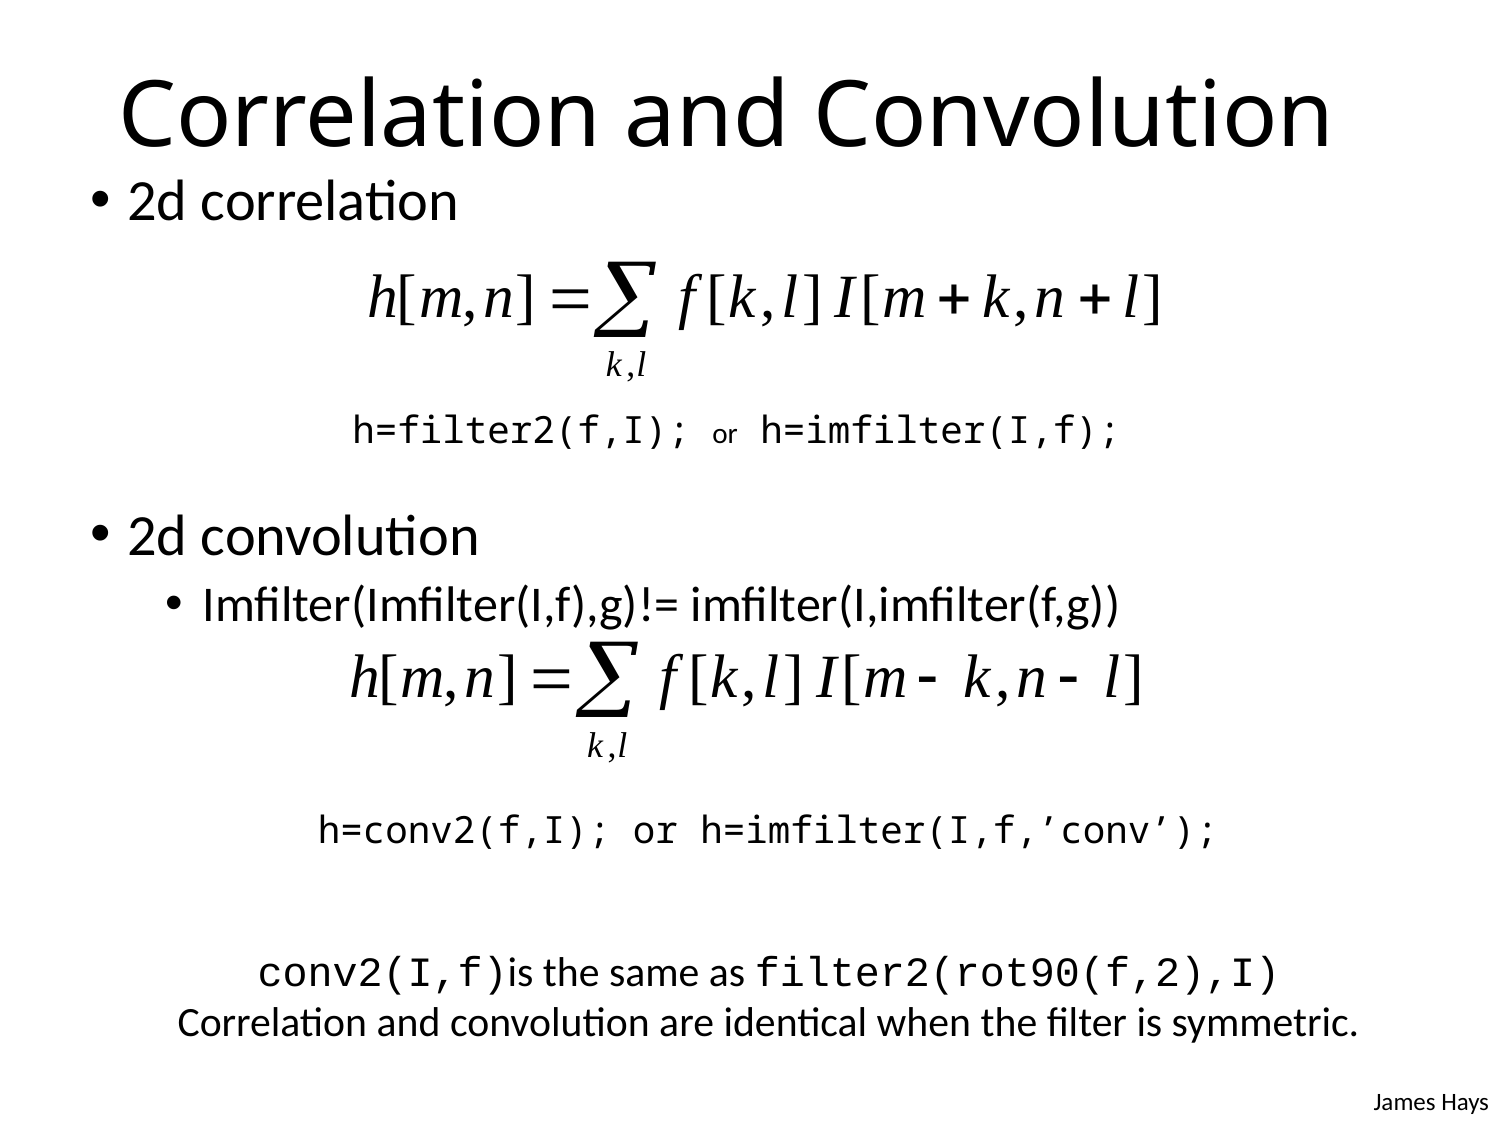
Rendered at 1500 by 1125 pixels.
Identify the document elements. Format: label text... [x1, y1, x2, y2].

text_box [340, 631, 1160, 775]
title Correlation and Convolution [103, 8, 1397, 162]
text_box h=conv2(f,I); or h=imfilter(I,f,’conv’); [228, 798, 1436, 859]
text_box James Hays [1358, 1078, 1500, 1124]
list 2d correlation 2d convolution Imfilter(Imfilter(I,f),g)!= imfilter(I,imfilter(f,g)) [75, 162, 1425, 1100]
text_box h=filter2(f,I); or h=imfilter(I,f); [262, 398, 1450, 459]
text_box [358, 250, 1179, 395]
text_box conv2(I,f)is the same as filter2(rot90(f,2),I) Correlation and convolution are identical when the filter is symmetric. [112, 937, 1425, 1053]
